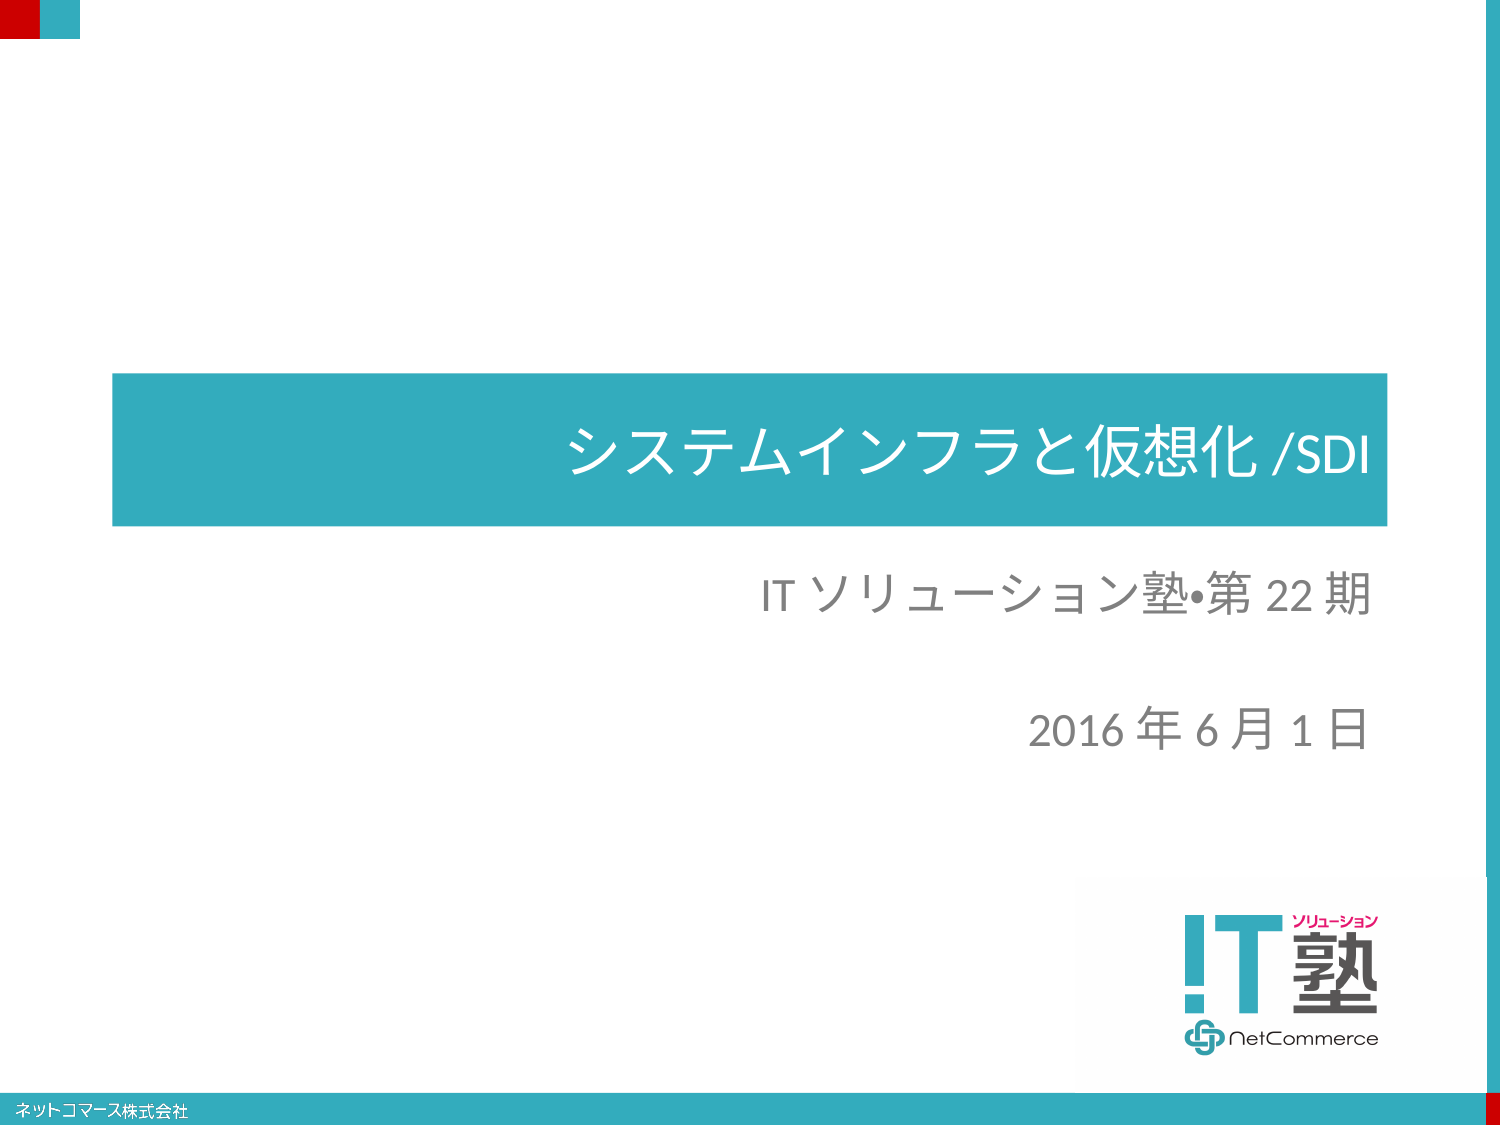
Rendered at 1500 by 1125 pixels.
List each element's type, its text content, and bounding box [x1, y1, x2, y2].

picture [16, 1101, 188, 1120]
subtitle ITソリューション塾・第22期 2016年6月1日 [112, 556, 1388, 764]
picture [1075, 877, 1487, 1093]
title システムインフラと仮想化/SDI [112, 373, 1388, 527]
